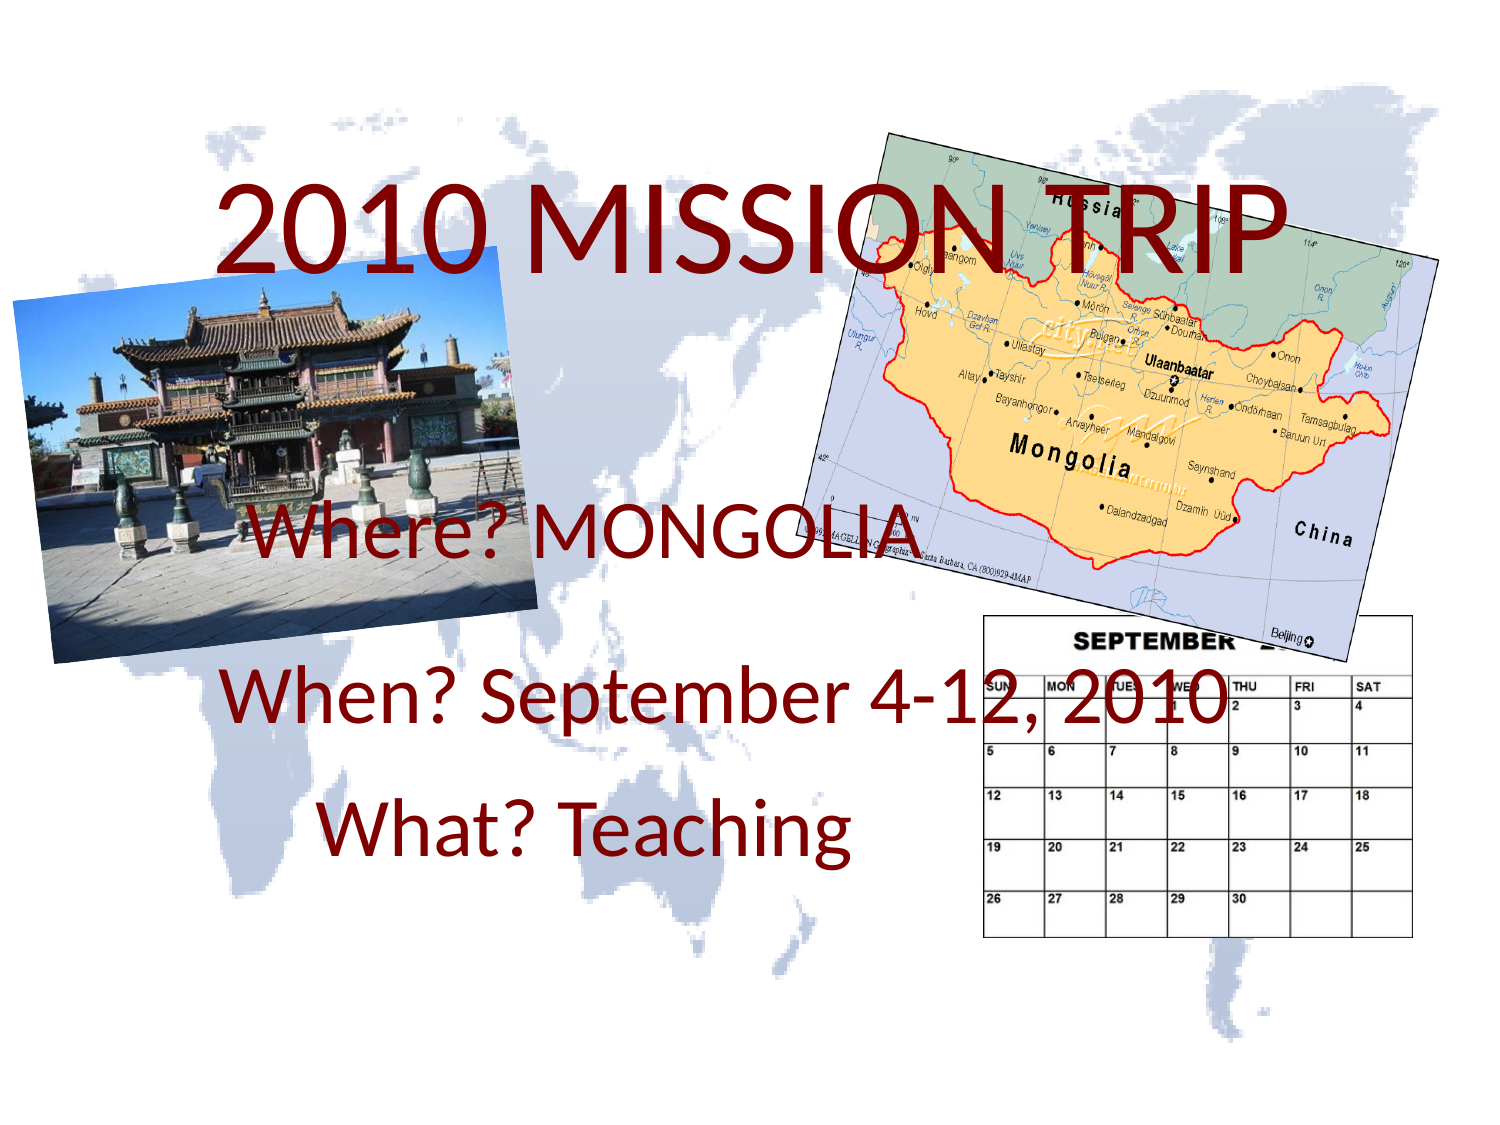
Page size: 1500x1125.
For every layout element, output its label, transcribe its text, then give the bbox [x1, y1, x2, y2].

text_box When? September 4-12, 2010 [99, 615, 978, 841]
picture [13, 82, 1443, 1043]
title 2010 MISSION TRIP [76, 125, 1427, 313]
text_box Where? MONGOLIA [524, 452, 827, 603]
text_box What? Teaching [37, 774, 977, 938]
